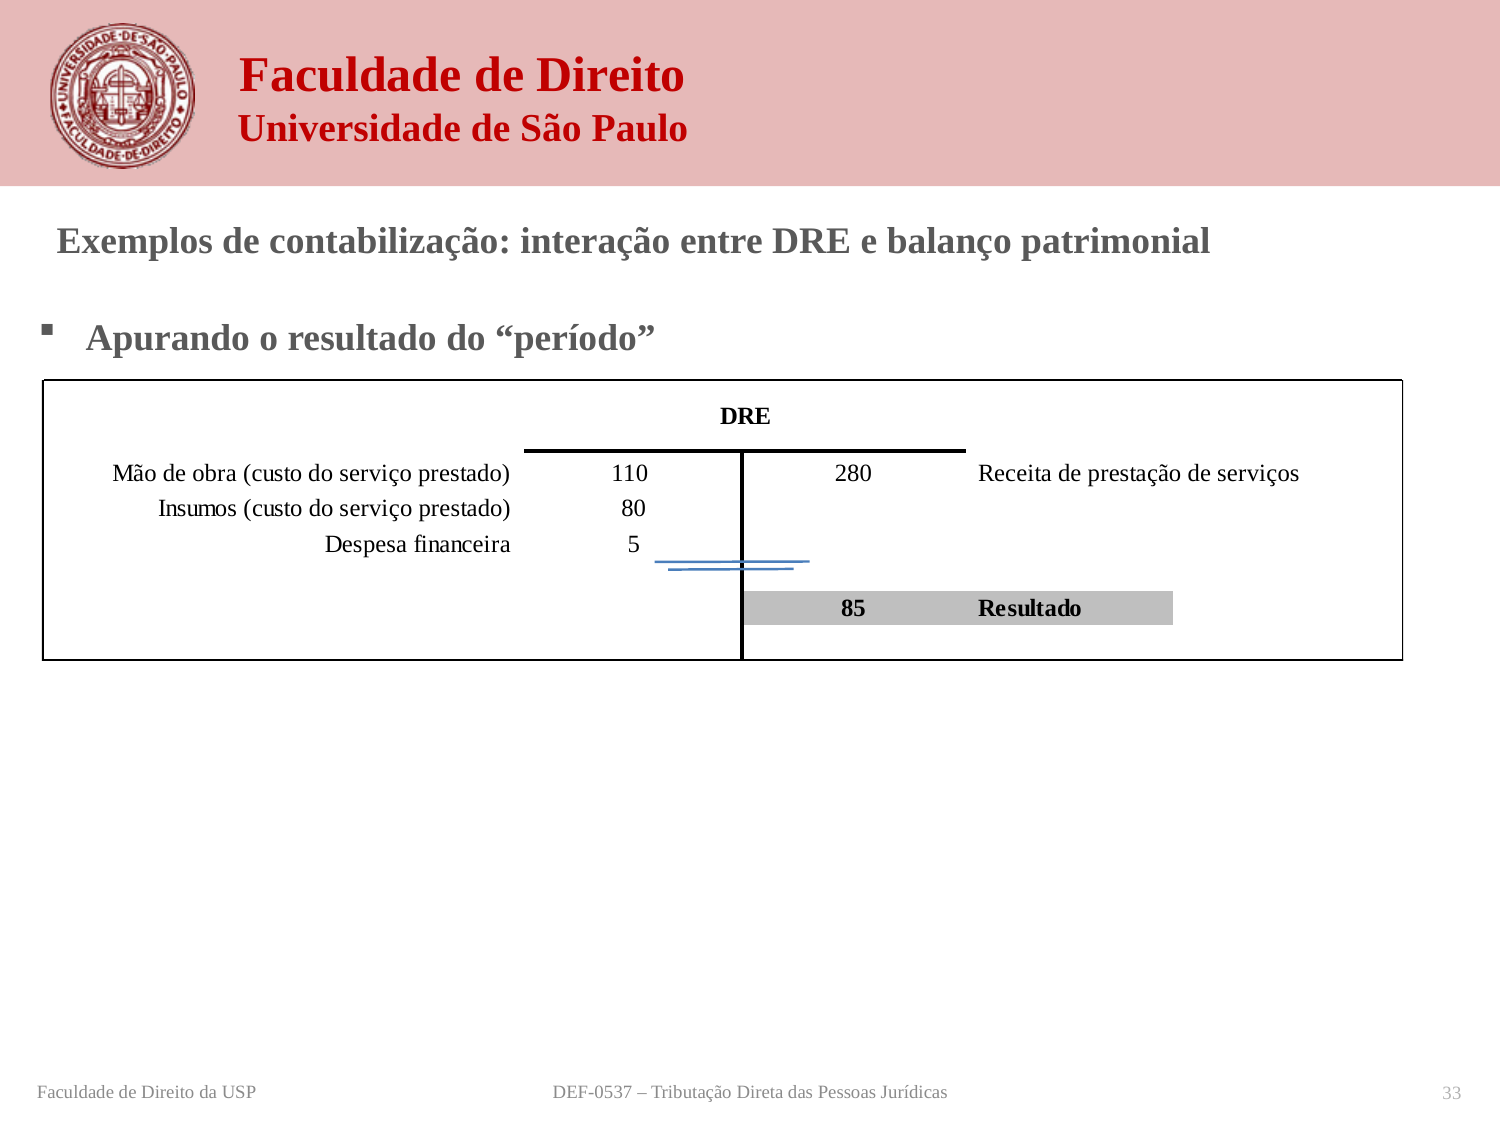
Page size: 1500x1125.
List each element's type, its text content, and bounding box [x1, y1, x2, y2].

text_box Exemplos de contabilização: interação entre DRE e balanço patrimonial [41, 199, 1472, 269]
footer DEF-0537 – Tributação Direta das Pessoas Jurídicas [496, 1060, 1004, 1121]
picture [49, 23, 195, 169]
text_box Apurando o resultado do “período” [23, 296, 1469, 523]
slide_number 33 [1139, 1061, 1477, 1122]
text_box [41, 379, 1405, 662]
slide_number Faculdade de Direito da USP [21, 1060, 360, 1121]
